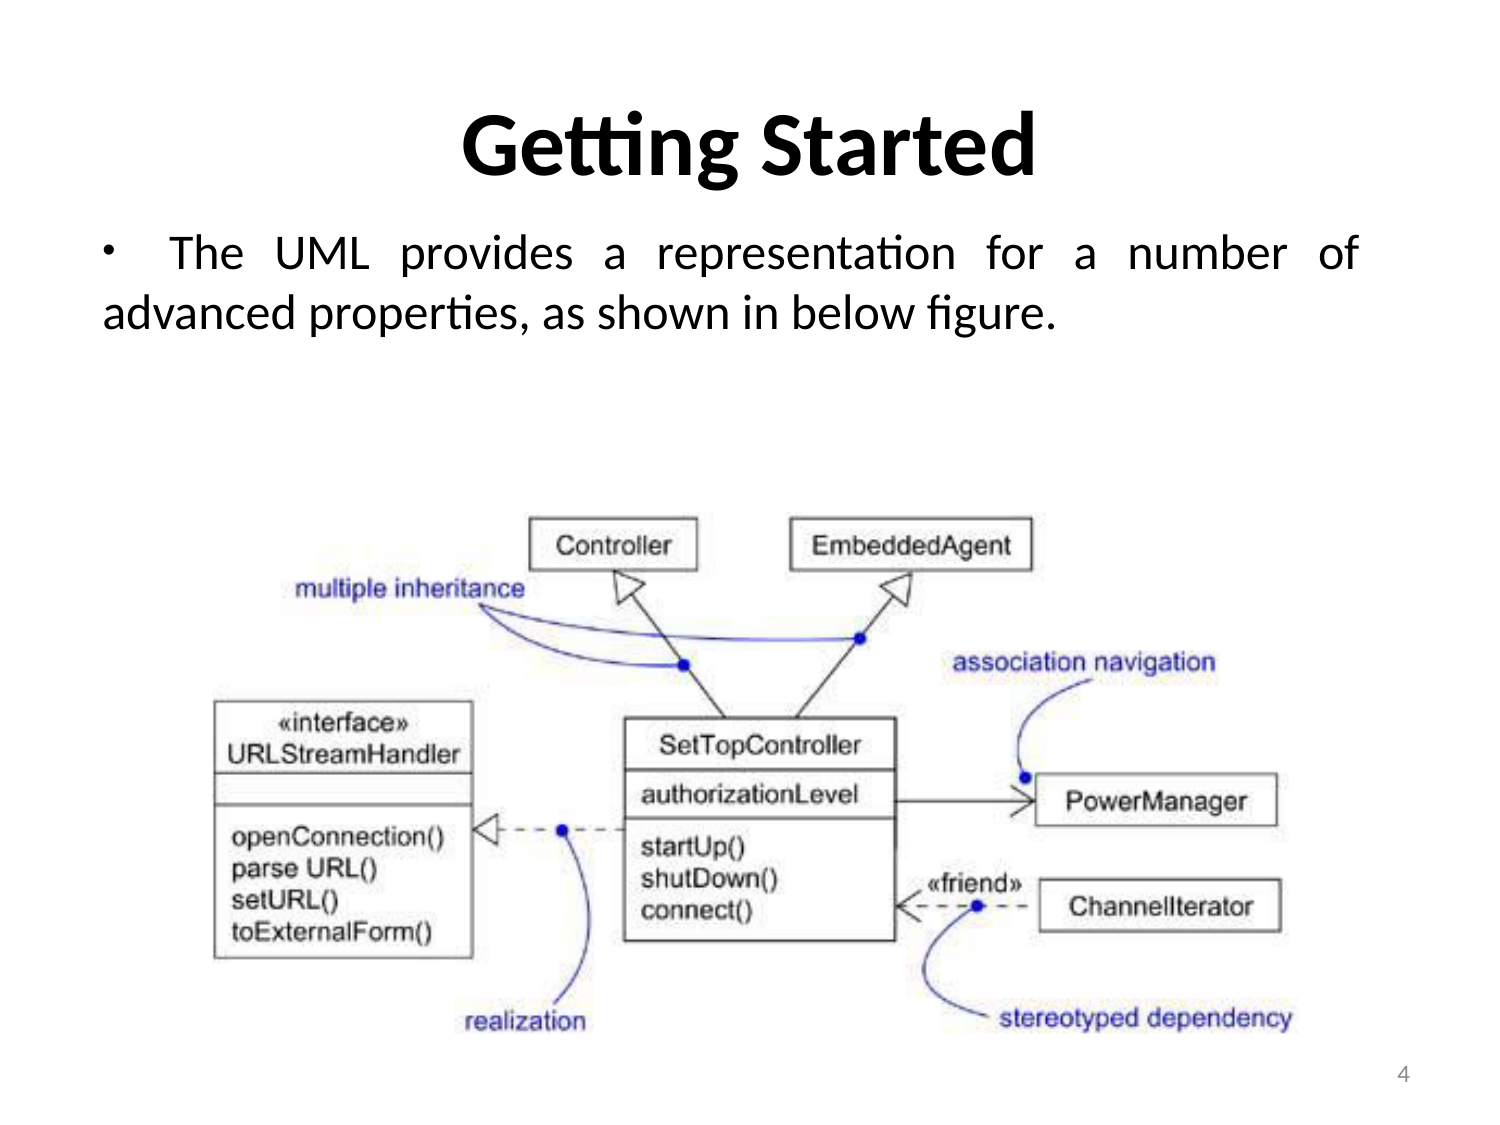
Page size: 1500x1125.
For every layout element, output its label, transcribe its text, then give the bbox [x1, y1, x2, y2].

slide_number 4 [1074, 1042, 1425, 1103]
title Getting Started [75, 45, 1425, 233]
text_box The UML provides a representation for a number of advanced properties, as shown in below figure. [87, 212, 1375, 348]
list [212, 512, 1298, 1038]
